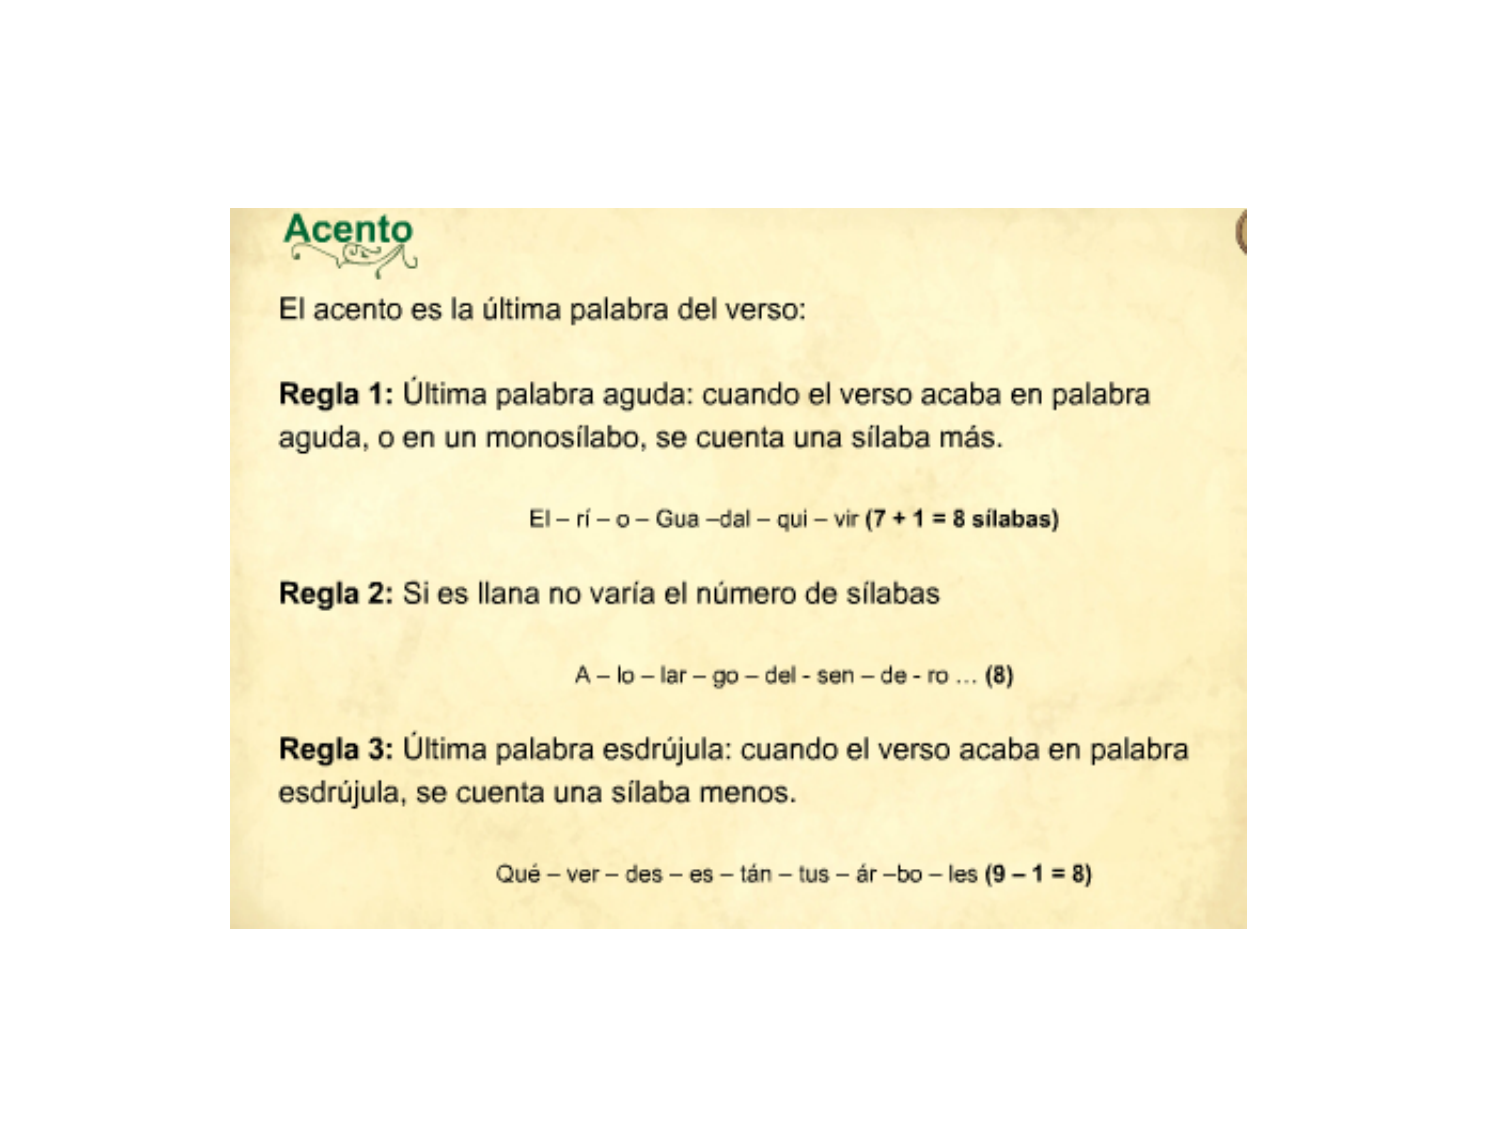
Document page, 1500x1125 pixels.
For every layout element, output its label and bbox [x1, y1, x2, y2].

picture [229, 207, 1247, 929]
